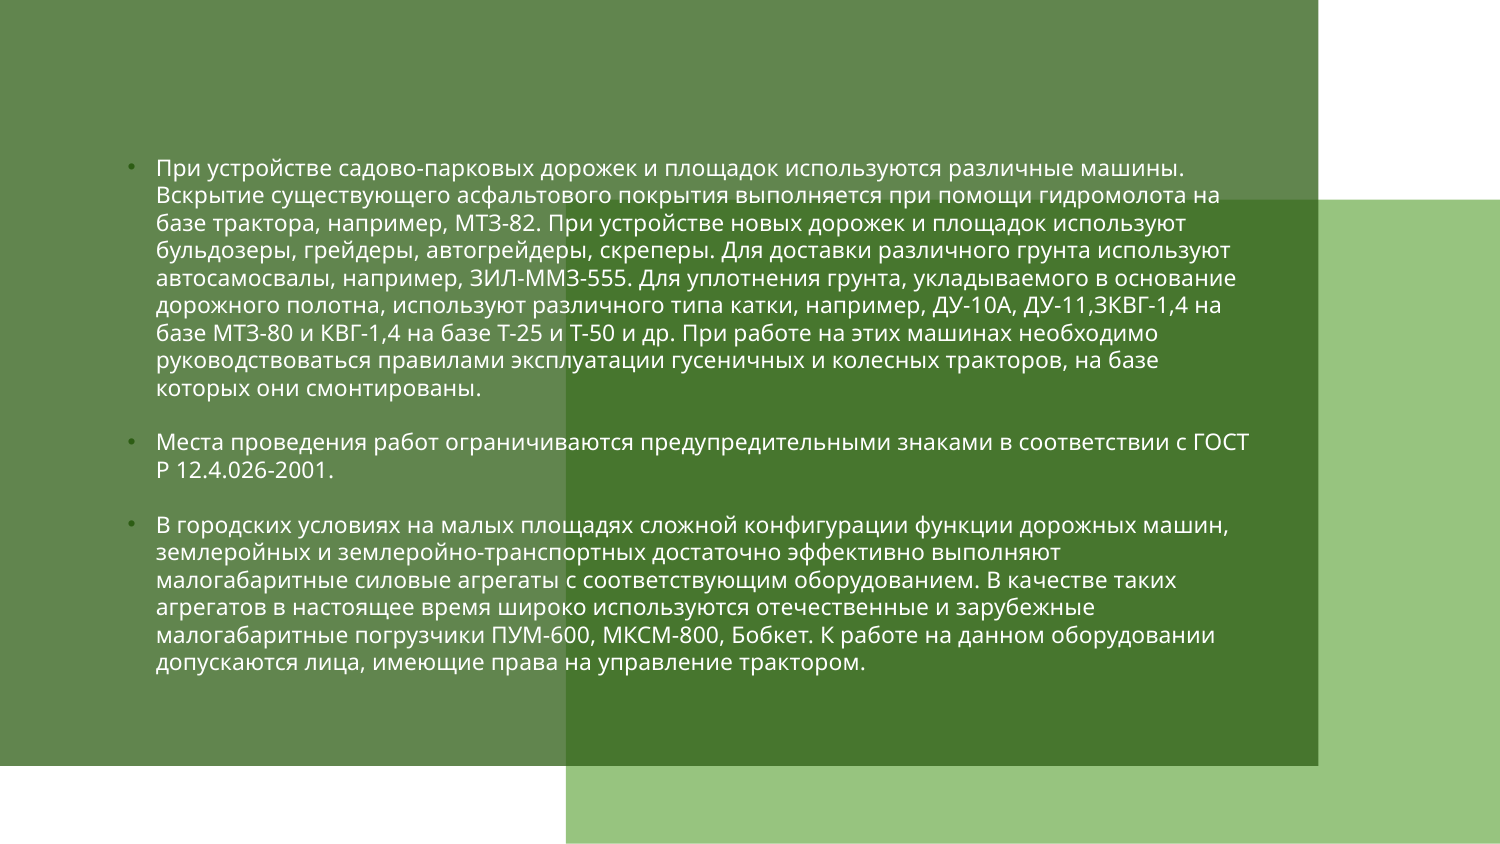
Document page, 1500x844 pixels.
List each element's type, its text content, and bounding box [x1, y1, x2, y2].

list При устройстве садово-парковых дорожек и площадок используются различные машины. Вскрытие существующего асфальтового покрытия выполняется при помощи гидромолота на базе трактора, например, МТЗ-82. При устройстве новых дорожек и площадок используют бульдозеры, грейдеры, автогрейдеры, скреперы. Для доставки различного грунта используют автосамосвалы, например, ЗИЛ-ММЗ-555. Для уплотнения грунта, укладываемого в основание дорожного полотна, используют различного типа катки, например, ДУ-10А, ДУ-11,ЗКВГ-1,4 на базе МТЗ-80 и КВГ-1,4 на базе Т-25 и Т-50 и др. При работе на этих машинах необходимо руководствоваться правилами эксплуатации гусеничных и колесных тракторов, на базе которых они смонтированы. Места проведения работ ограничиваются предупредительными знаками в соответствии с ГОСТ Р 12.4.026-2001. В городских условиях на малых площадях сложной конфигурации функции дорожных машин, землеройных и землеройно-транспортных достаточно эффективно выполняют малогабаритные силовые агрегаты с соответствующим оборудованием. В качестве таких агрегатов в настоящее время широко используются отечественные и зарубежные малогабаритные погрузчики ПУМ-600, МКСМ-800, Бобкет. К работе на данном оборудовании допускаются лица, имеющие права на управление трактором. [112, 138, 1276, 725]
